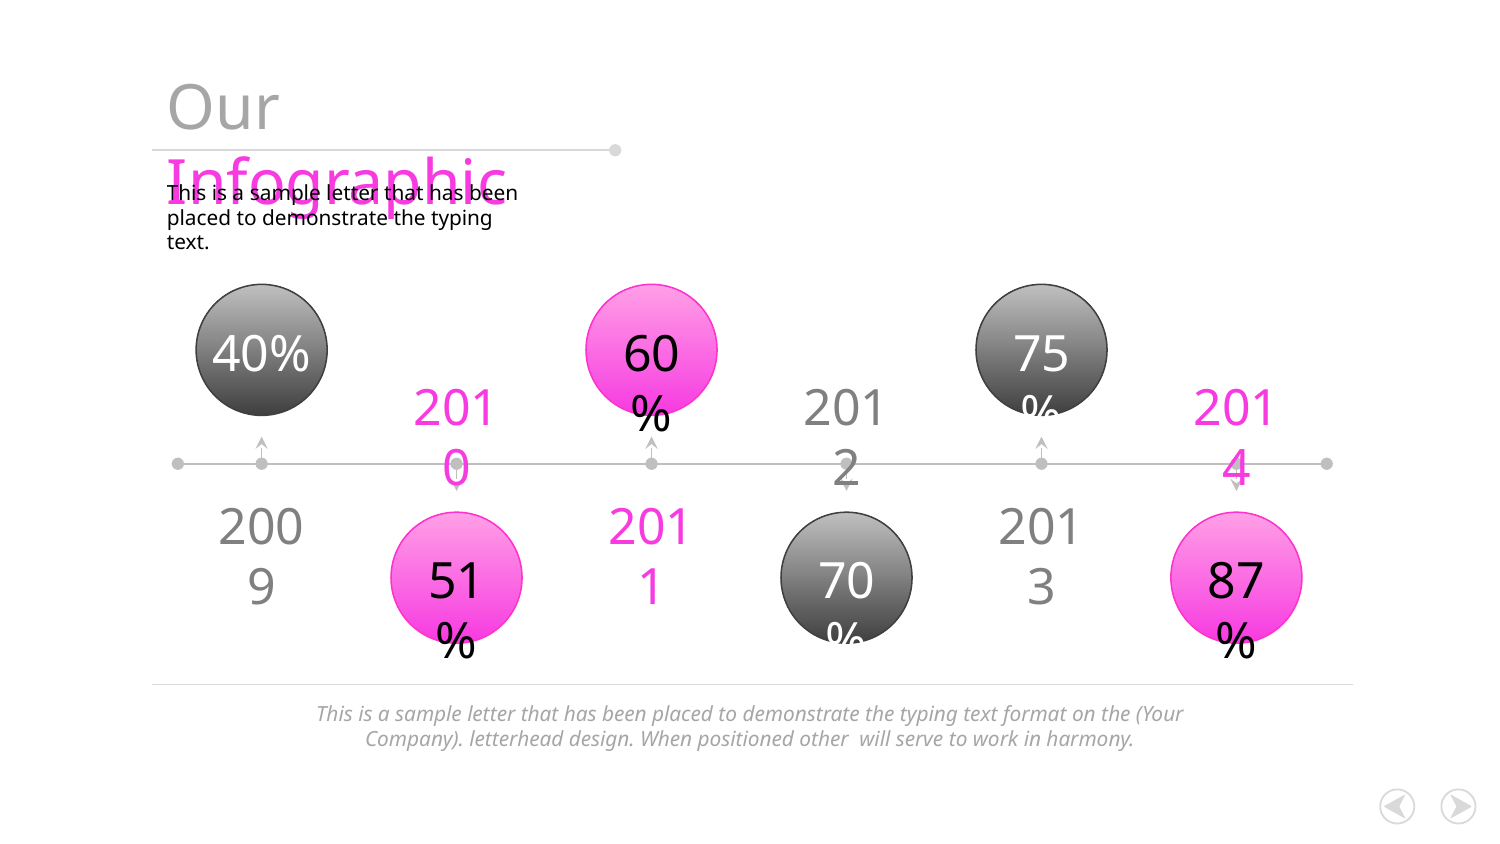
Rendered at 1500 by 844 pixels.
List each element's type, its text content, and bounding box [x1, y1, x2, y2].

text_box 40% [196, 313, 327, 389]
text_box [1168, 510, 1305, 622]
text_box [388, 510, 525, 622]
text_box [1379, 788, 1477, 825]
text_box 2011 [586, 486, 717, 622]
text_box [778, 510, 915, 622]
text_box Our Infographic [152, 158, 552, 171]
text_box 60% [596, 313, 707, 449]
text_box 75% [986, 313, 1097, 449]
text_box 70% [795, 541, 898, 677]
text_box [206, 389, 317, 418]
text_box 2014 [1171, 368, 1302, 463]
text_box 2012 [781, 368, 912, 463]
text_box 2012 [781, 473, 912, 503]
text_box [1237, 465, 1244, 475]
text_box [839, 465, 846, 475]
text_box [583, 282, 720, 389]
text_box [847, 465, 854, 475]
text_box This is a sample letter that has been placed to demonstrate the typing text. [152, 171, 552, 262]
text_box 2009 [196, 486, 327, 622]
text_box 2013 [976, 486, 1107, 622]
text_box [1229, 465, 1236, 475]
text_box [449, 465, 456, 475]
text_box [973, 282, 1110, 389]
text_box 51% [405, 541, 508, 677]
text_box 2014 [1171, 473, 1302, 503]
text_box This is a sample letter that has been placed to demonstrate the typing text format on the (Your Company). letterhead design. When positioned other will serve to work in harmony. [262, 693, 1238, 759]
text_box 2010 [391, 368, 522, 463]
text_box [204, 282, 319, 313]
text_box Our Infographic [152, 59, 552, 149]
text_box [457, 465, 464, 475]
text_box 87% [1185, 541, 1288, 677]
text_box 2010 [391, 473, 522, 503]
